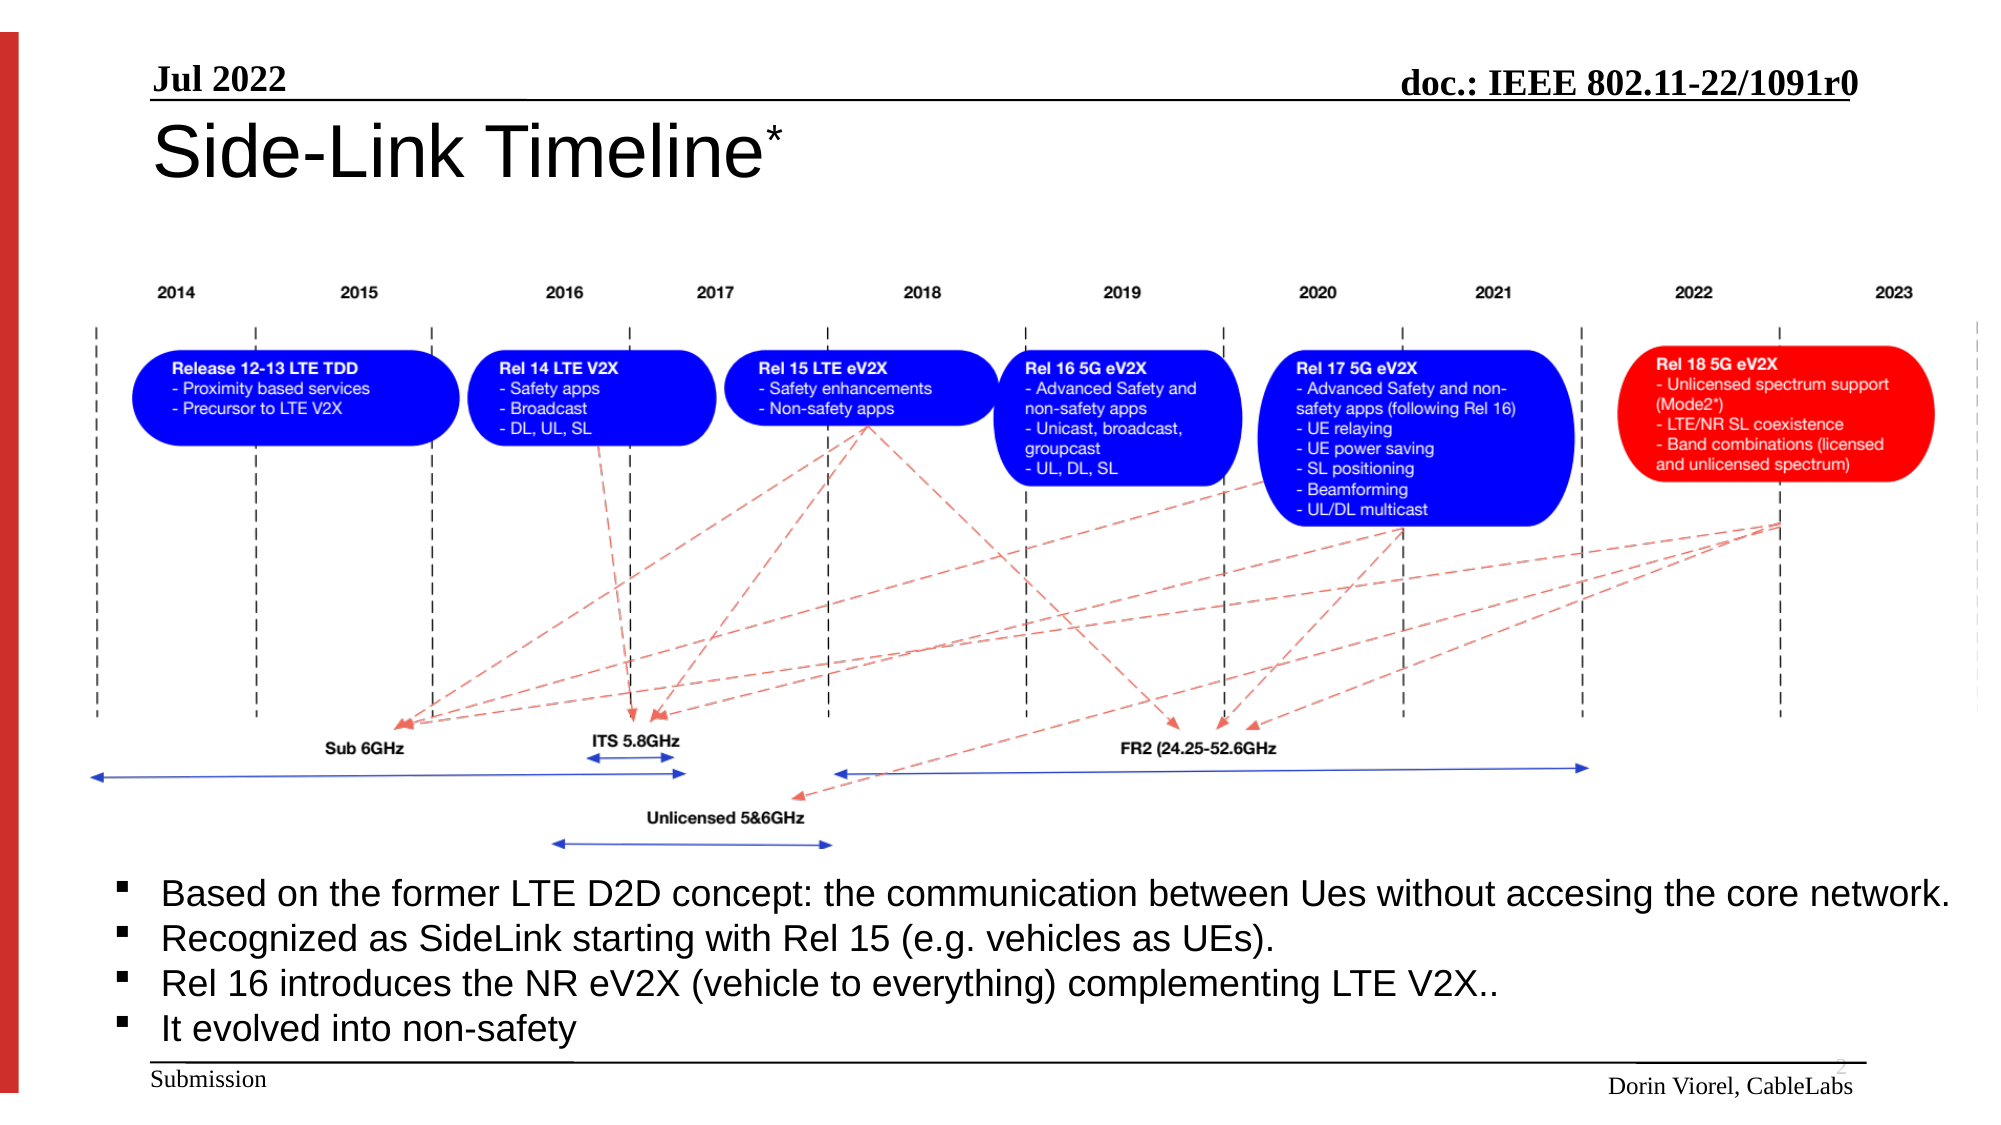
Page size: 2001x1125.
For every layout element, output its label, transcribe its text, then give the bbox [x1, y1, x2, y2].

text_box Dorin Viorel, CableLabs [1171, 1062, 1869, 1092]
picture [88, 273, 1978, 849]
text_box Based on the former LTE D2D concept: the communication between Ues without accesing the core network. Recognized as SideLink starting with Rel 15 (e.g. vehicles as UEs). Rel 16 introduces the NR eV2X (vehicle to everything) complementing LTE V2X.. It evolved into non-safety [99, 861, 1967, 1057]
title Side-Link Timeline* [137, 105, 1863, 273]
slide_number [152, 54, 563, 100]
